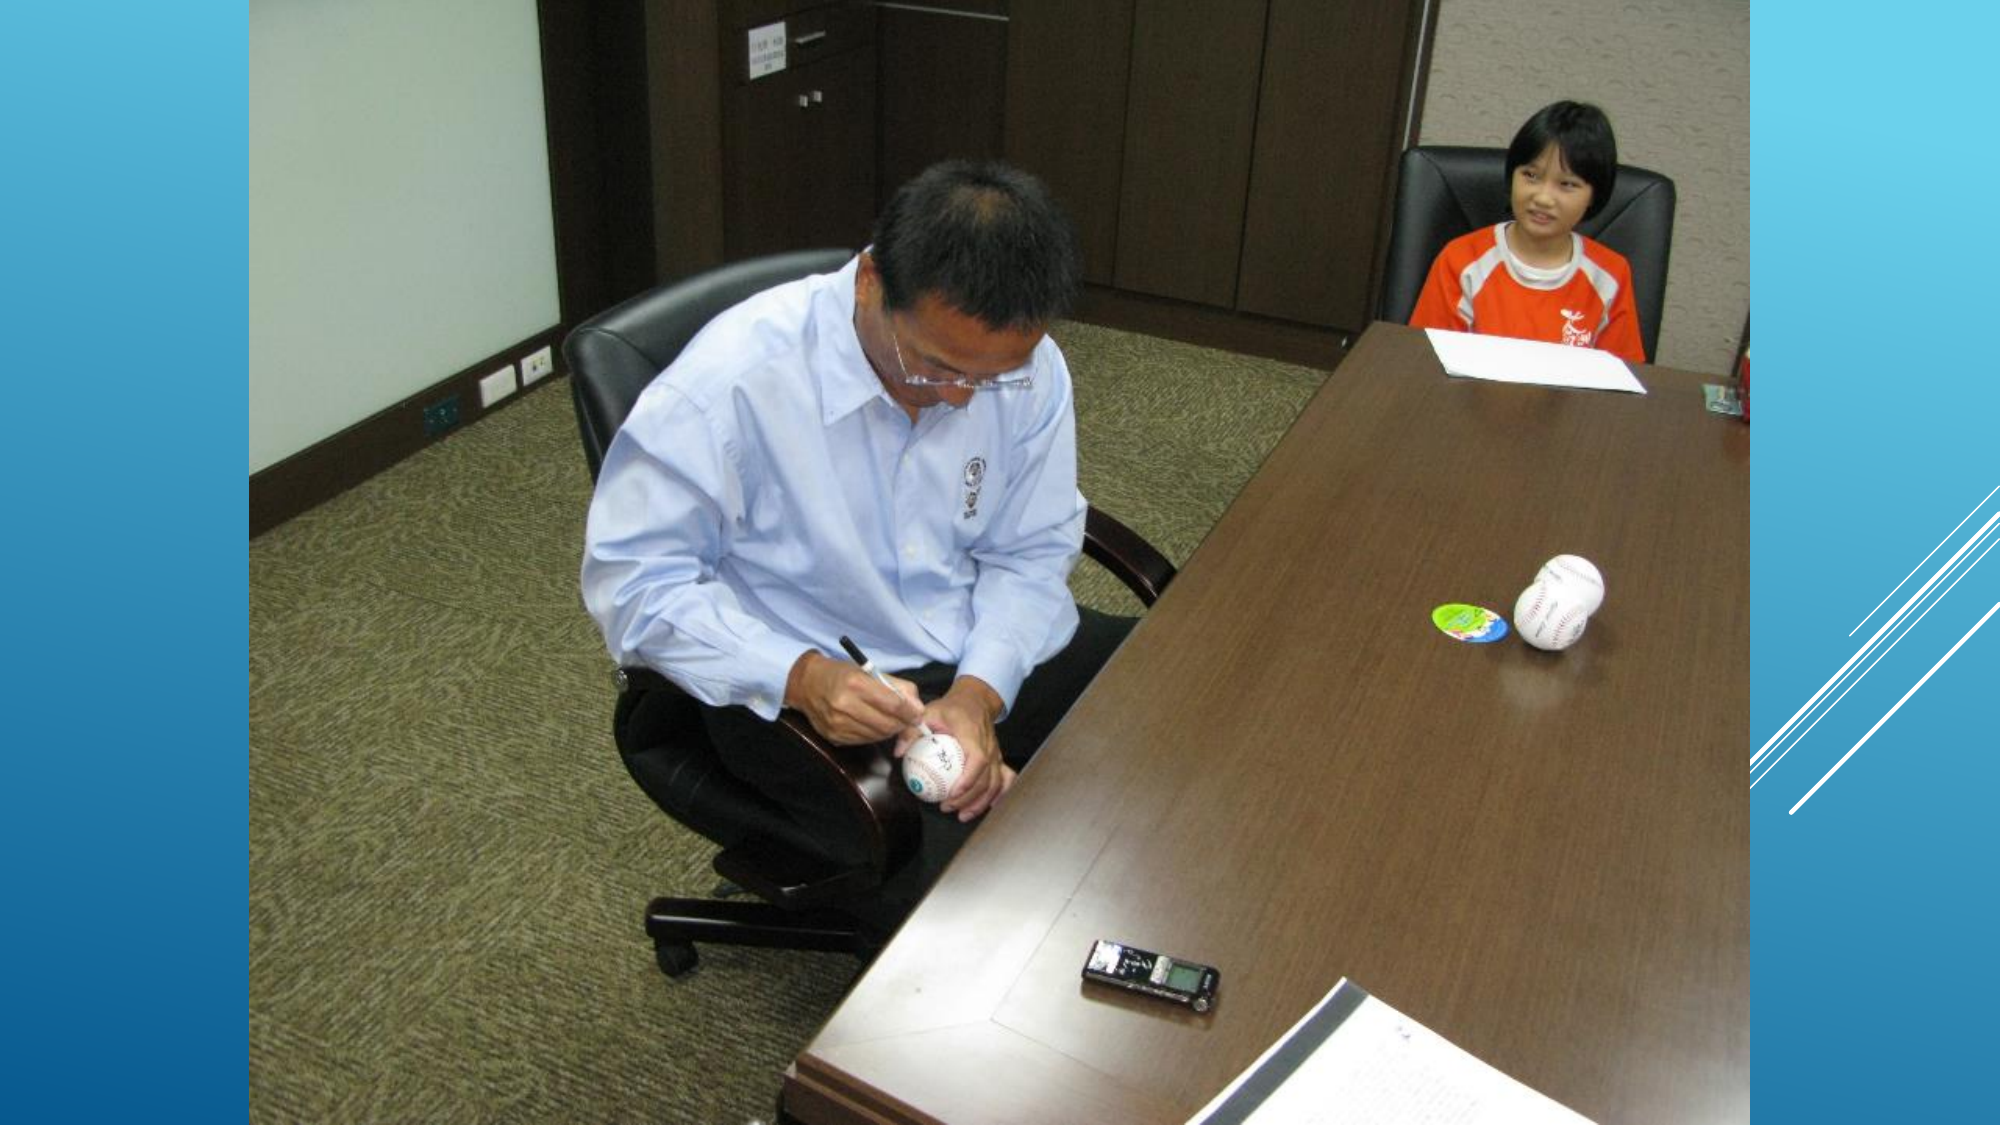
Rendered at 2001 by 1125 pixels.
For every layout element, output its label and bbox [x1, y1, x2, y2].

picture [249, 0, 1751, 1125]
